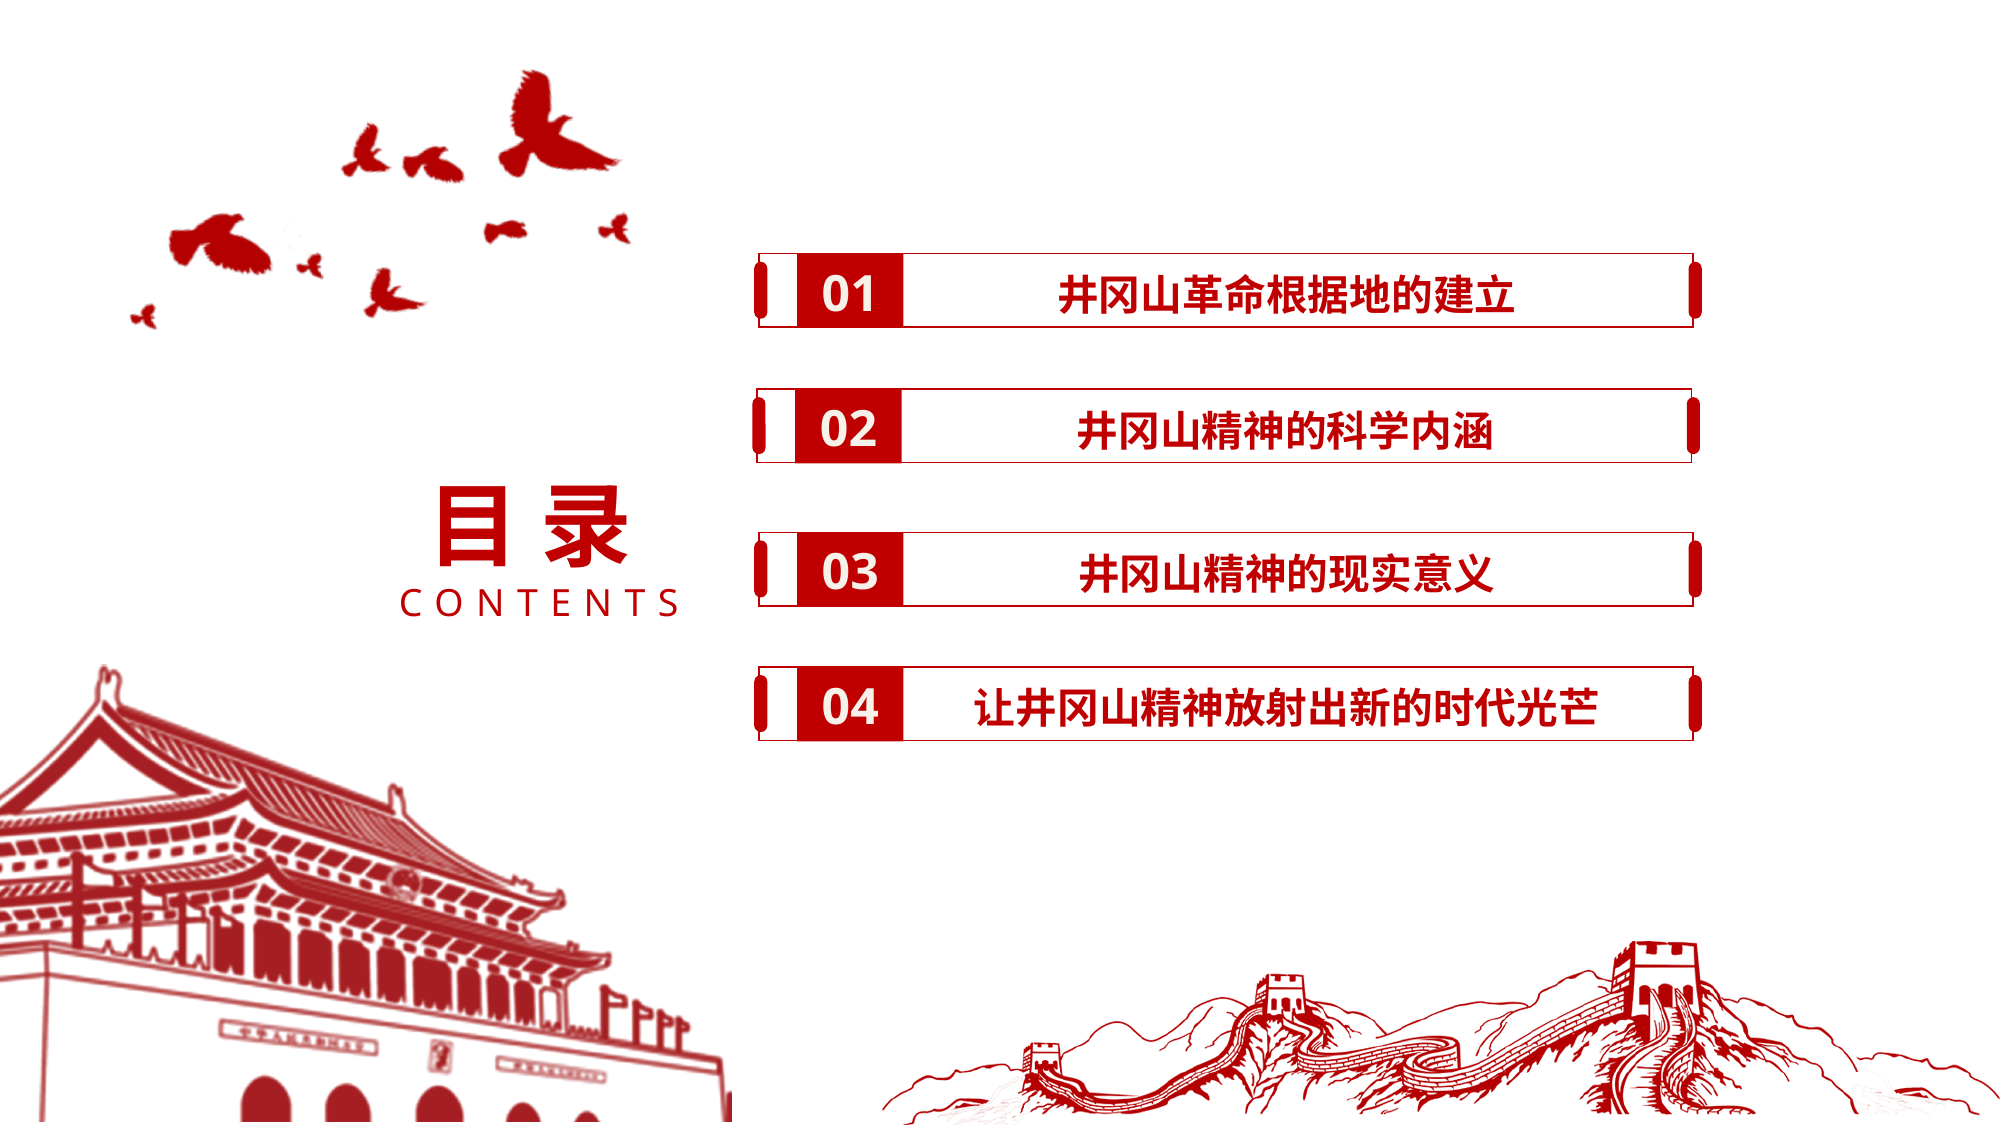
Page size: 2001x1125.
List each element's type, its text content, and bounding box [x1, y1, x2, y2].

text_box 目 录 [328, 460, 732, 571]
text_box CONTENTS [274, 571, 804, 632]
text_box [752, 389, 1700, 464]
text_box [754, 532, 1702, 607]
picture [882, 941, 2000, 1125]
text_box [754, 253, 1702, 328]
picture [98, 54, 644, 366]
picture [0, 664, 732, 1122]
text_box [754, 666, 1702, 742]
